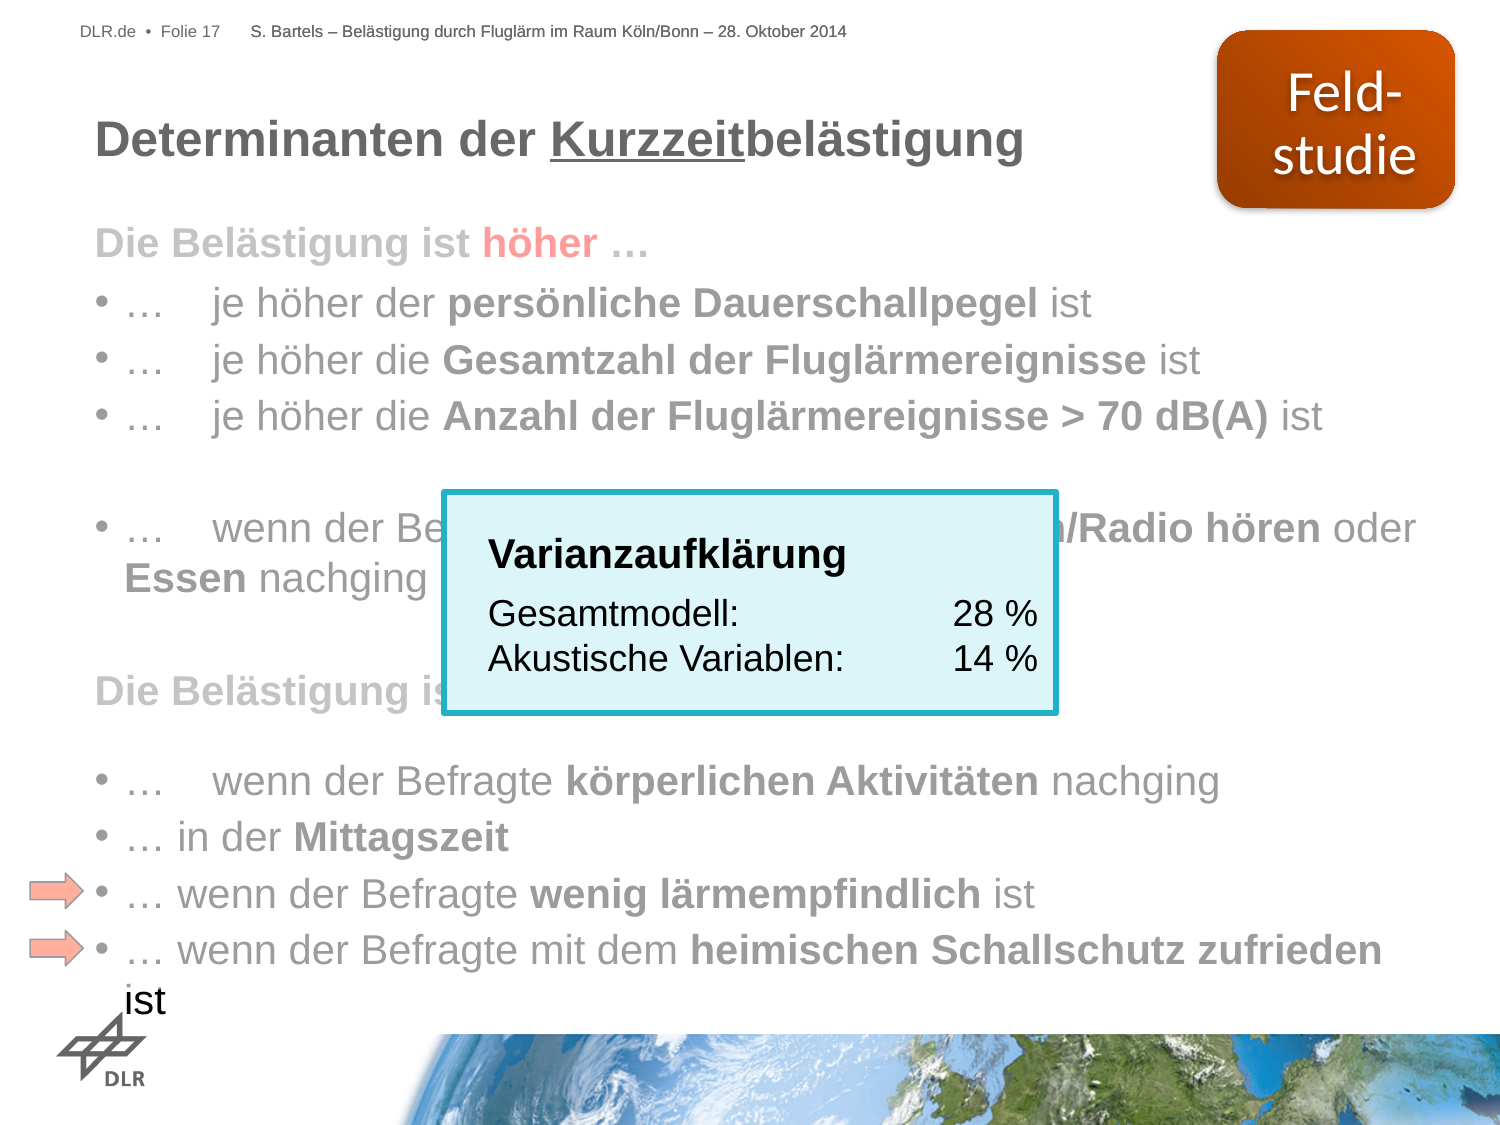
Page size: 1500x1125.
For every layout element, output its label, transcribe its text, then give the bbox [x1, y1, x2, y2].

slide_number DLR.de • Folie 17 [79, 20, 251, 45]
picture [0, 1007, 1500, 1125]
text_box [0, 214, 1500, 992]
text_box Varianzaufklärung Gesamtmodell: 28 % Akustische Variablen: 14 % [442, 490, 1058, 715]
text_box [1217, 30, 1466, 209]
title Determinanten der Kurzzeitbelästigung Die Belästigung ist höher … [94, 106, 1214, 214]
